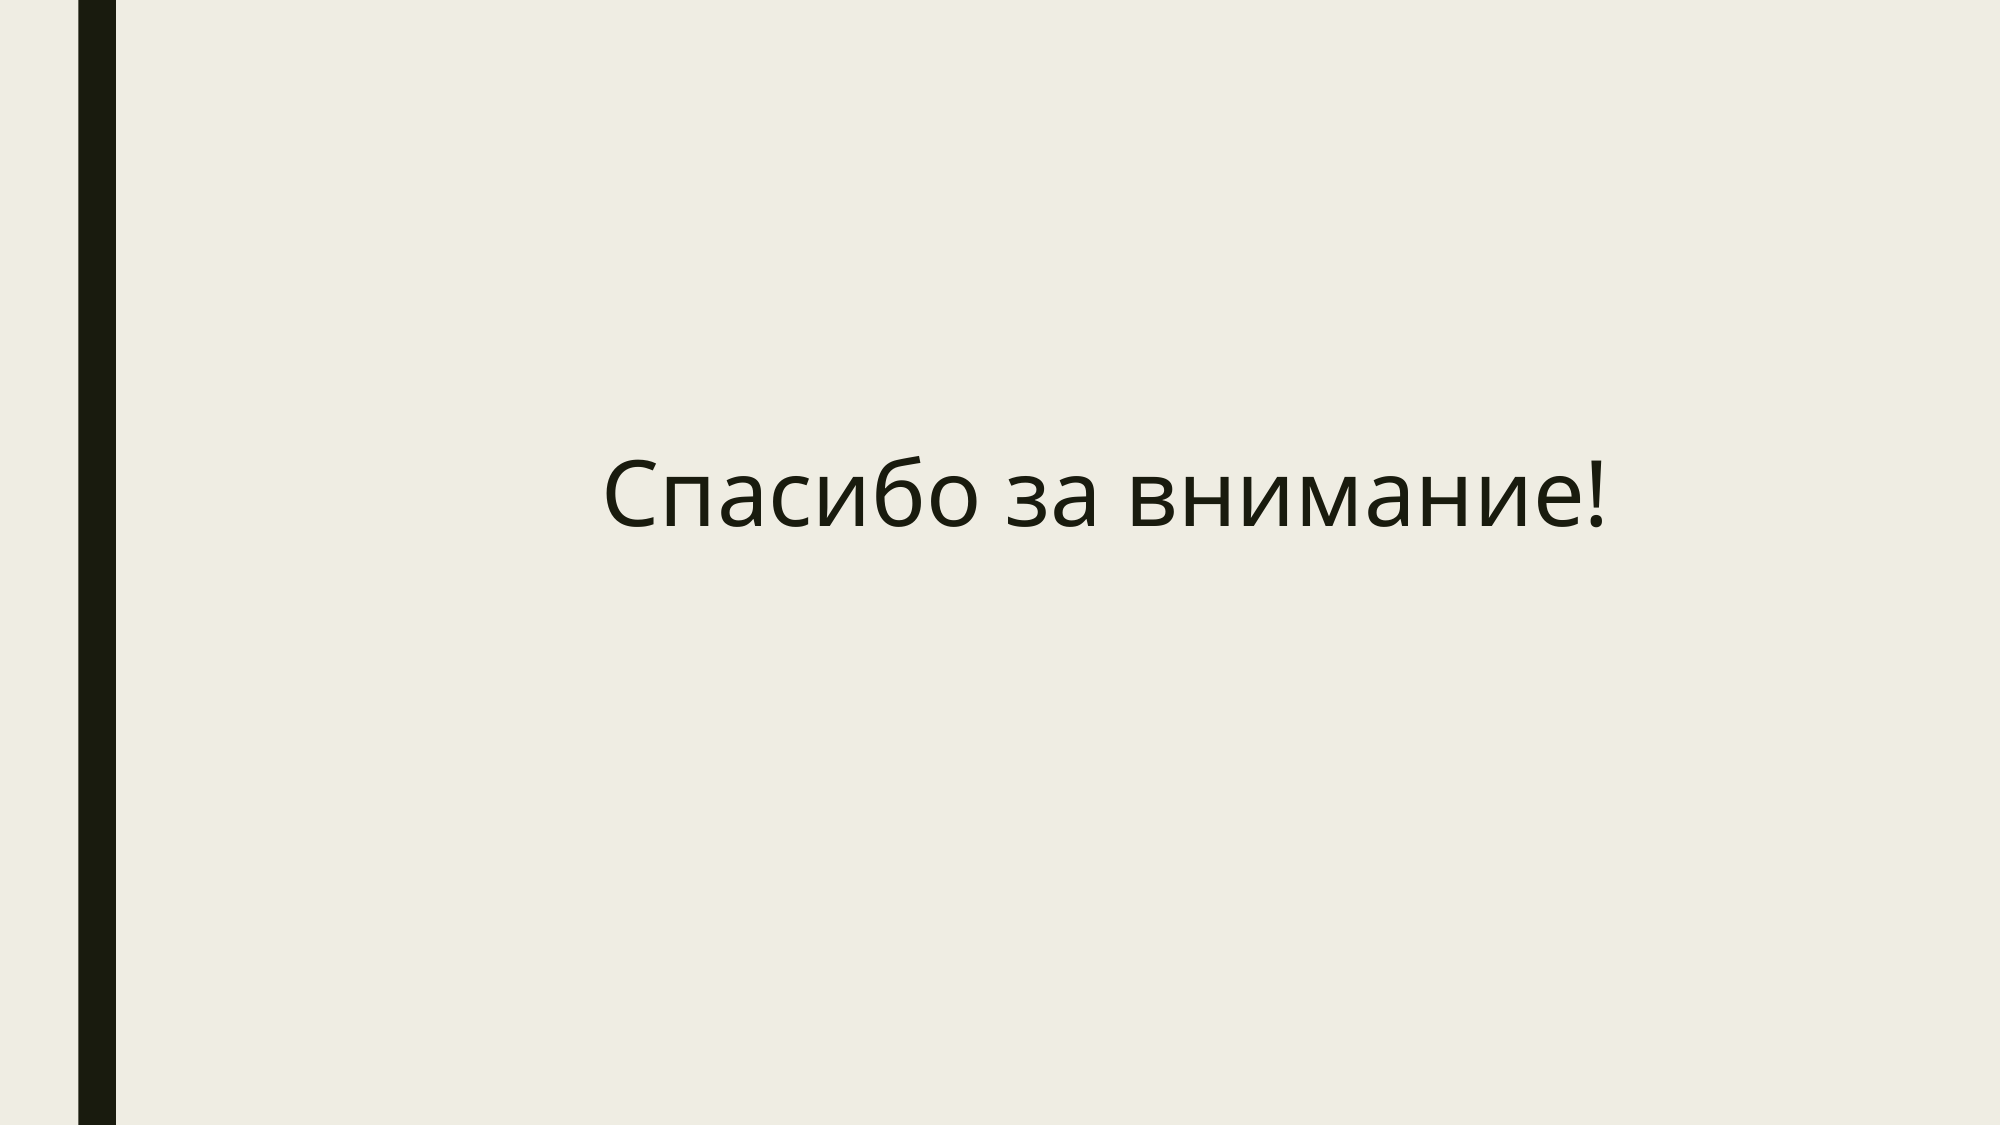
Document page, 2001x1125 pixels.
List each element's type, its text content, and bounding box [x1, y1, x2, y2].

title Спасибо за внимание! [254, 440, 1830, 685]
